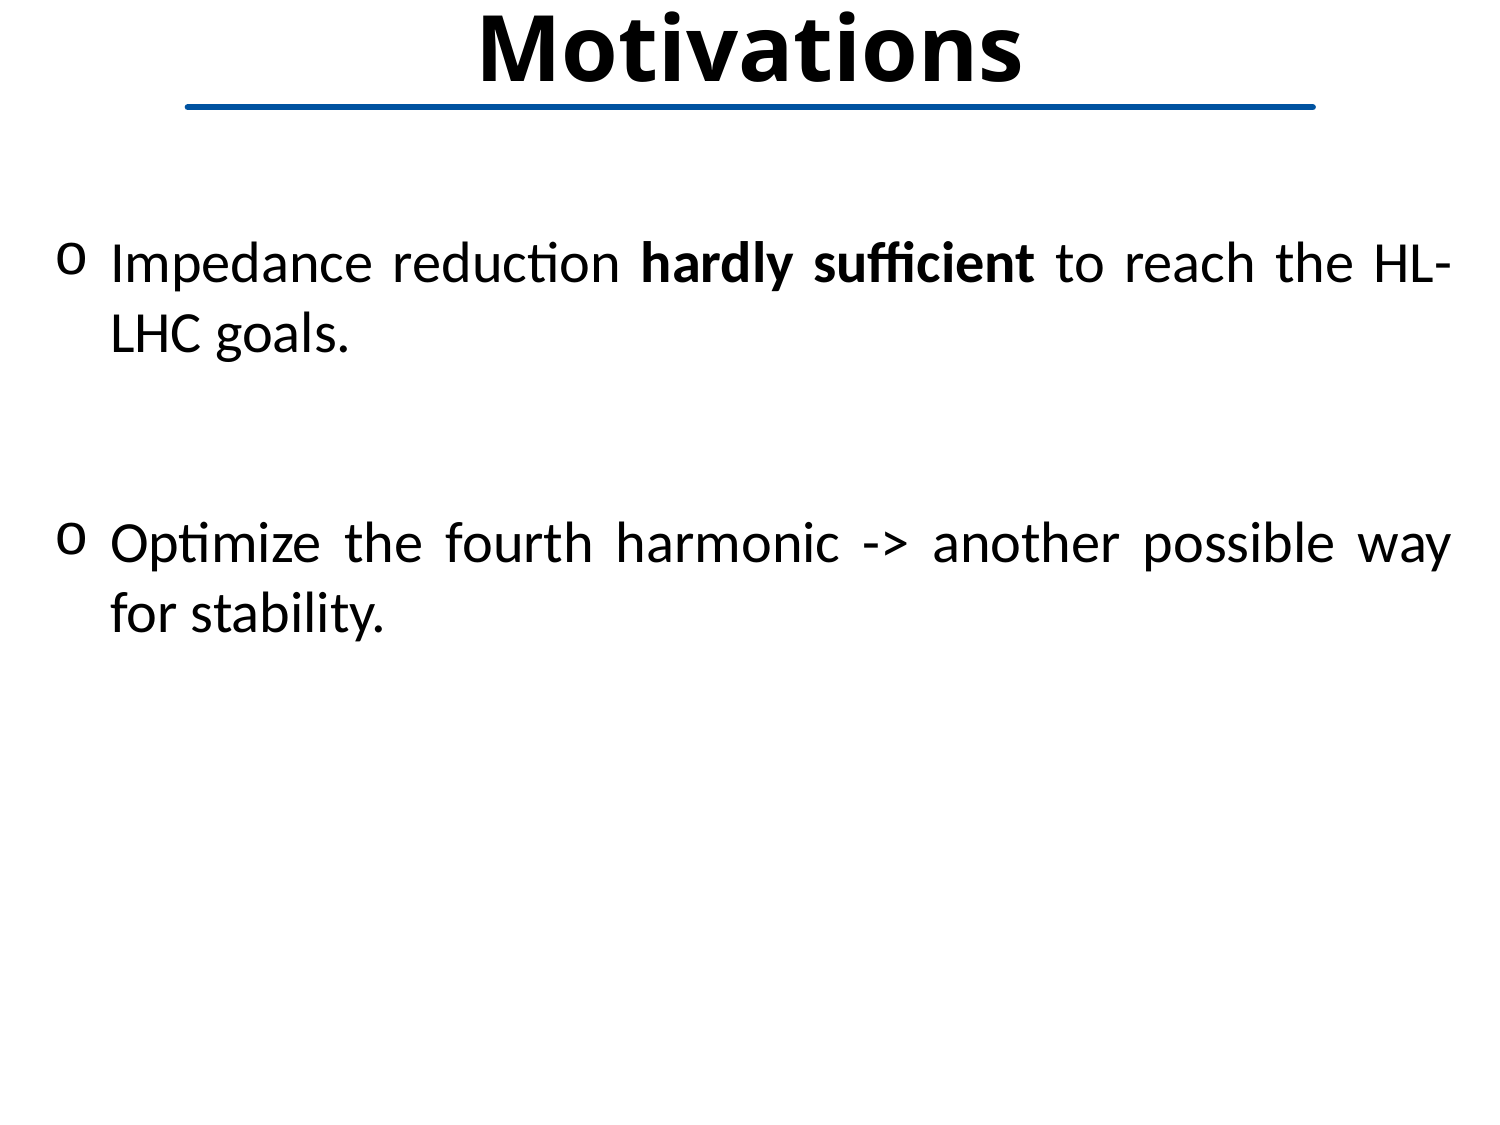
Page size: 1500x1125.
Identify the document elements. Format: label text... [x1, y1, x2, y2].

text_box Impedance reduction hardly sufficient to reach the HL-LHC goals. Optimize the fourth harmonic -> another possible way for stability. [39, 216, 1468, 652]
title Motivations [0, 0, 1500, 104]
